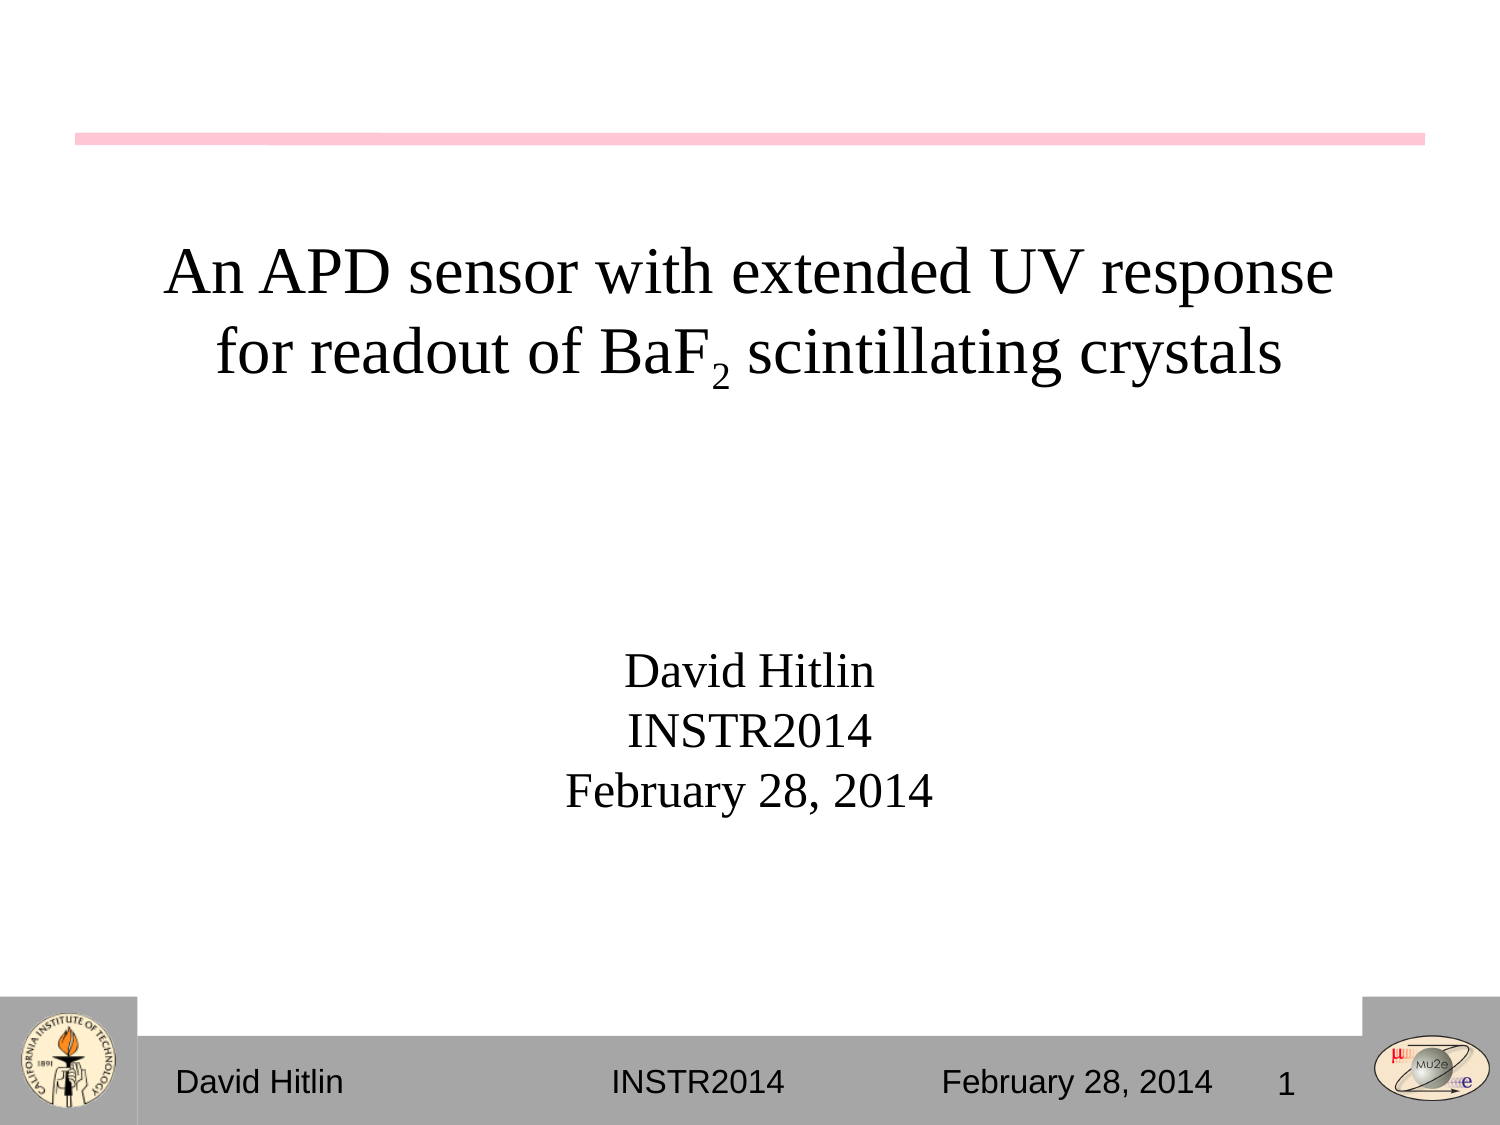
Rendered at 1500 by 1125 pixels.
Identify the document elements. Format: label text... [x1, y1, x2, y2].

picture [21, 1013, 116, 1109]
picture [1374, 1035, 1490, 1101]
title An APD sensor with extended UV response for readout of BaF2 scintillating crystals David Hitlin INSTR2014 February 28, 2014 [112, 206, 1388, 838]
